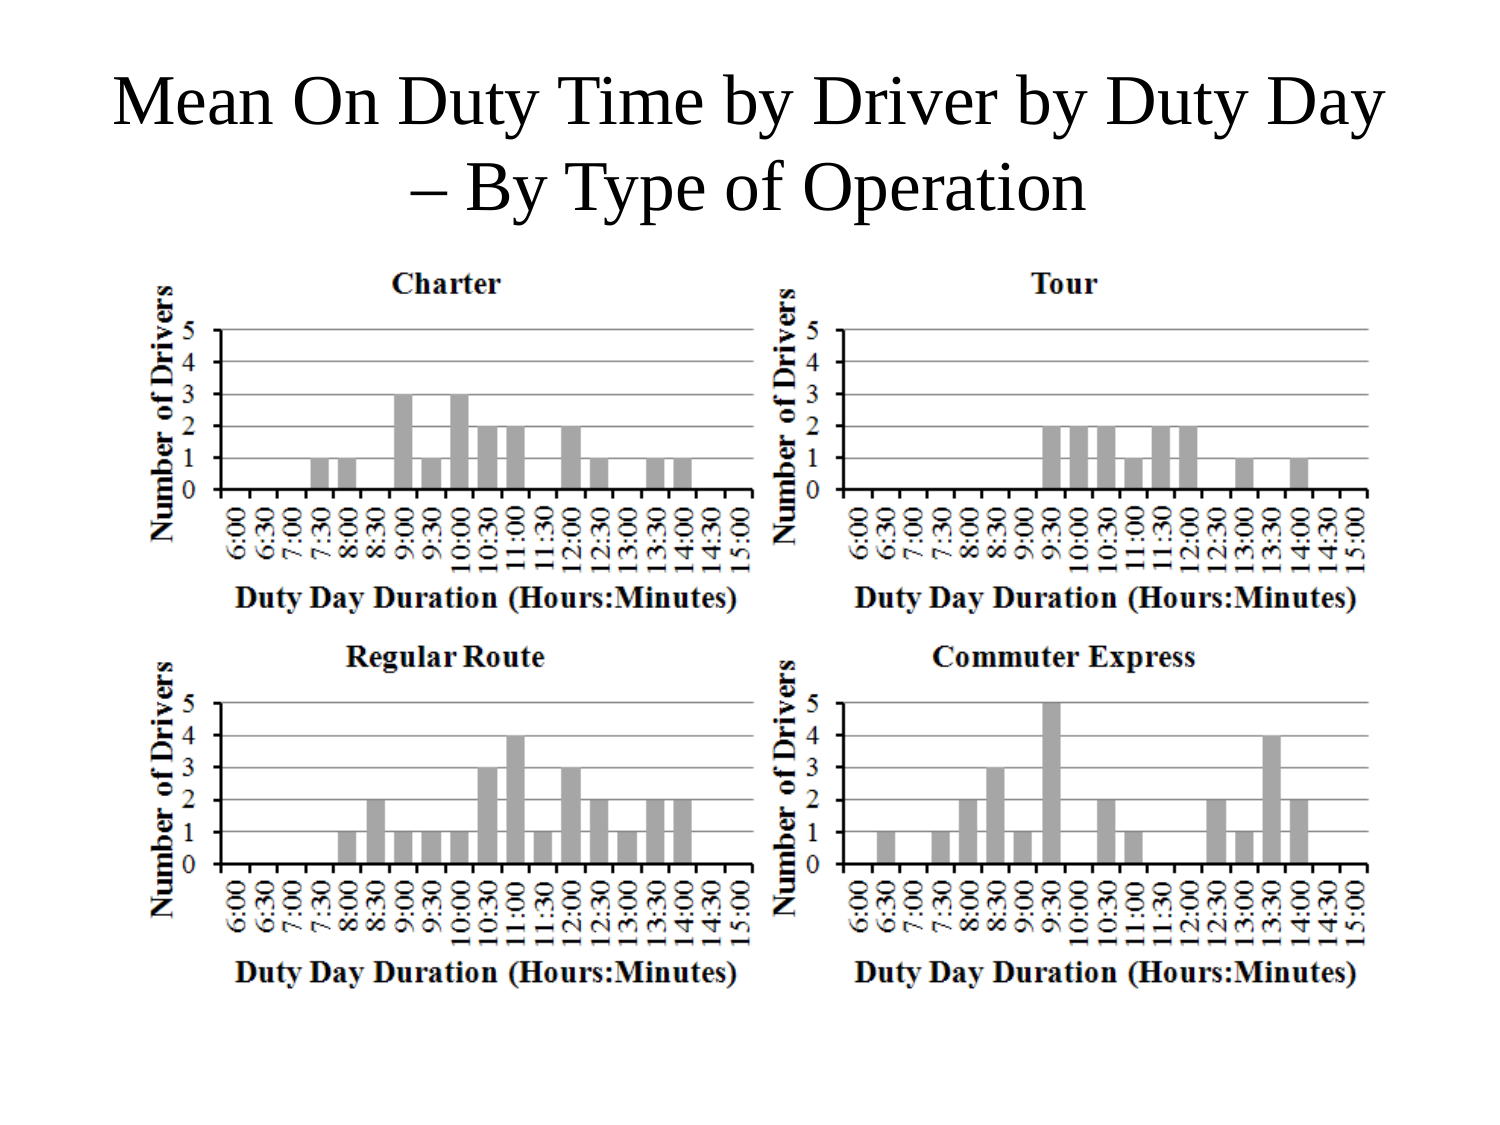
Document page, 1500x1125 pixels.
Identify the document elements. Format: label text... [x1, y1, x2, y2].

title Mean On Duty Time by Driver by Duty Day – By Type of Operation [75, 45, 1425, 233]
picture [149, 249, 1376, 990]
